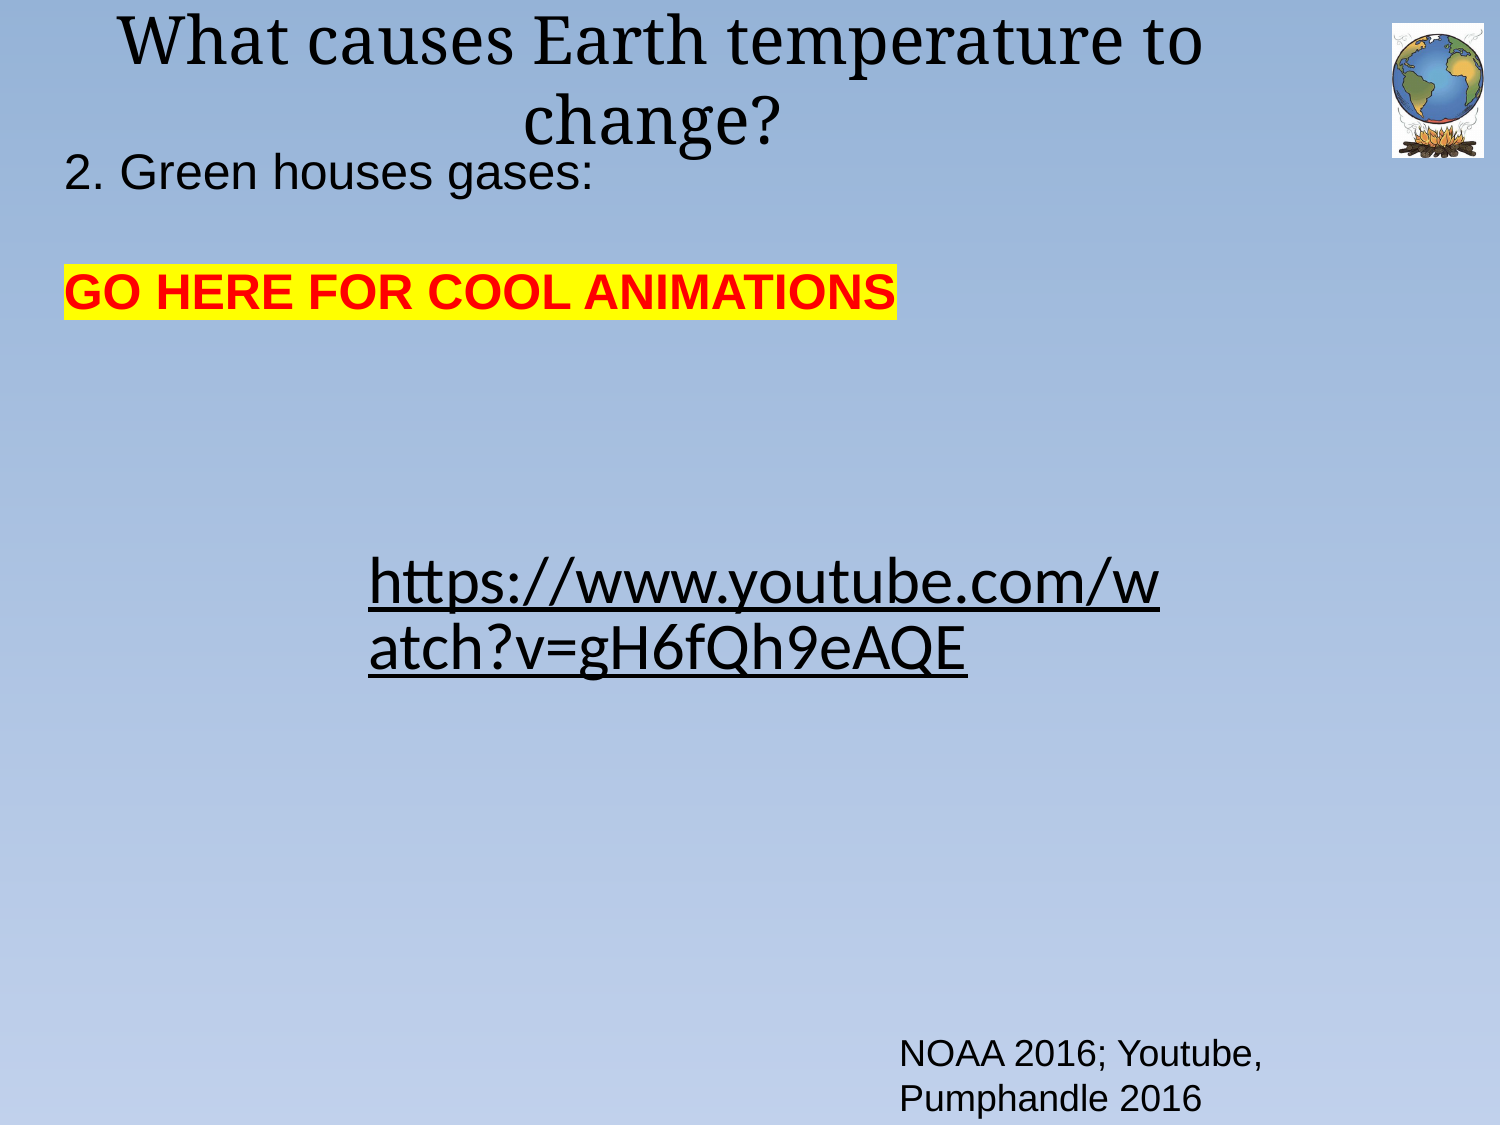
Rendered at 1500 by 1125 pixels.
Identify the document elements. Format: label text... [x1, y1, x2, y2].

text_box https://www.youtube.com/watch?v=gH6fQh9eAQE [353, 529, 1184, 704]
title What causes Earth temperature to change? [0, 17, 1337, 139]
text_box 2. Green houses gases: GO HERE FOR COOL ANIMATIONS [49, 139, 1113, 327]
text_box NOAA 2016; Youtube, Pumphandle 2016 [884, 1021, 1484, 1125]
picture [1392, 23, 1484, 159]
